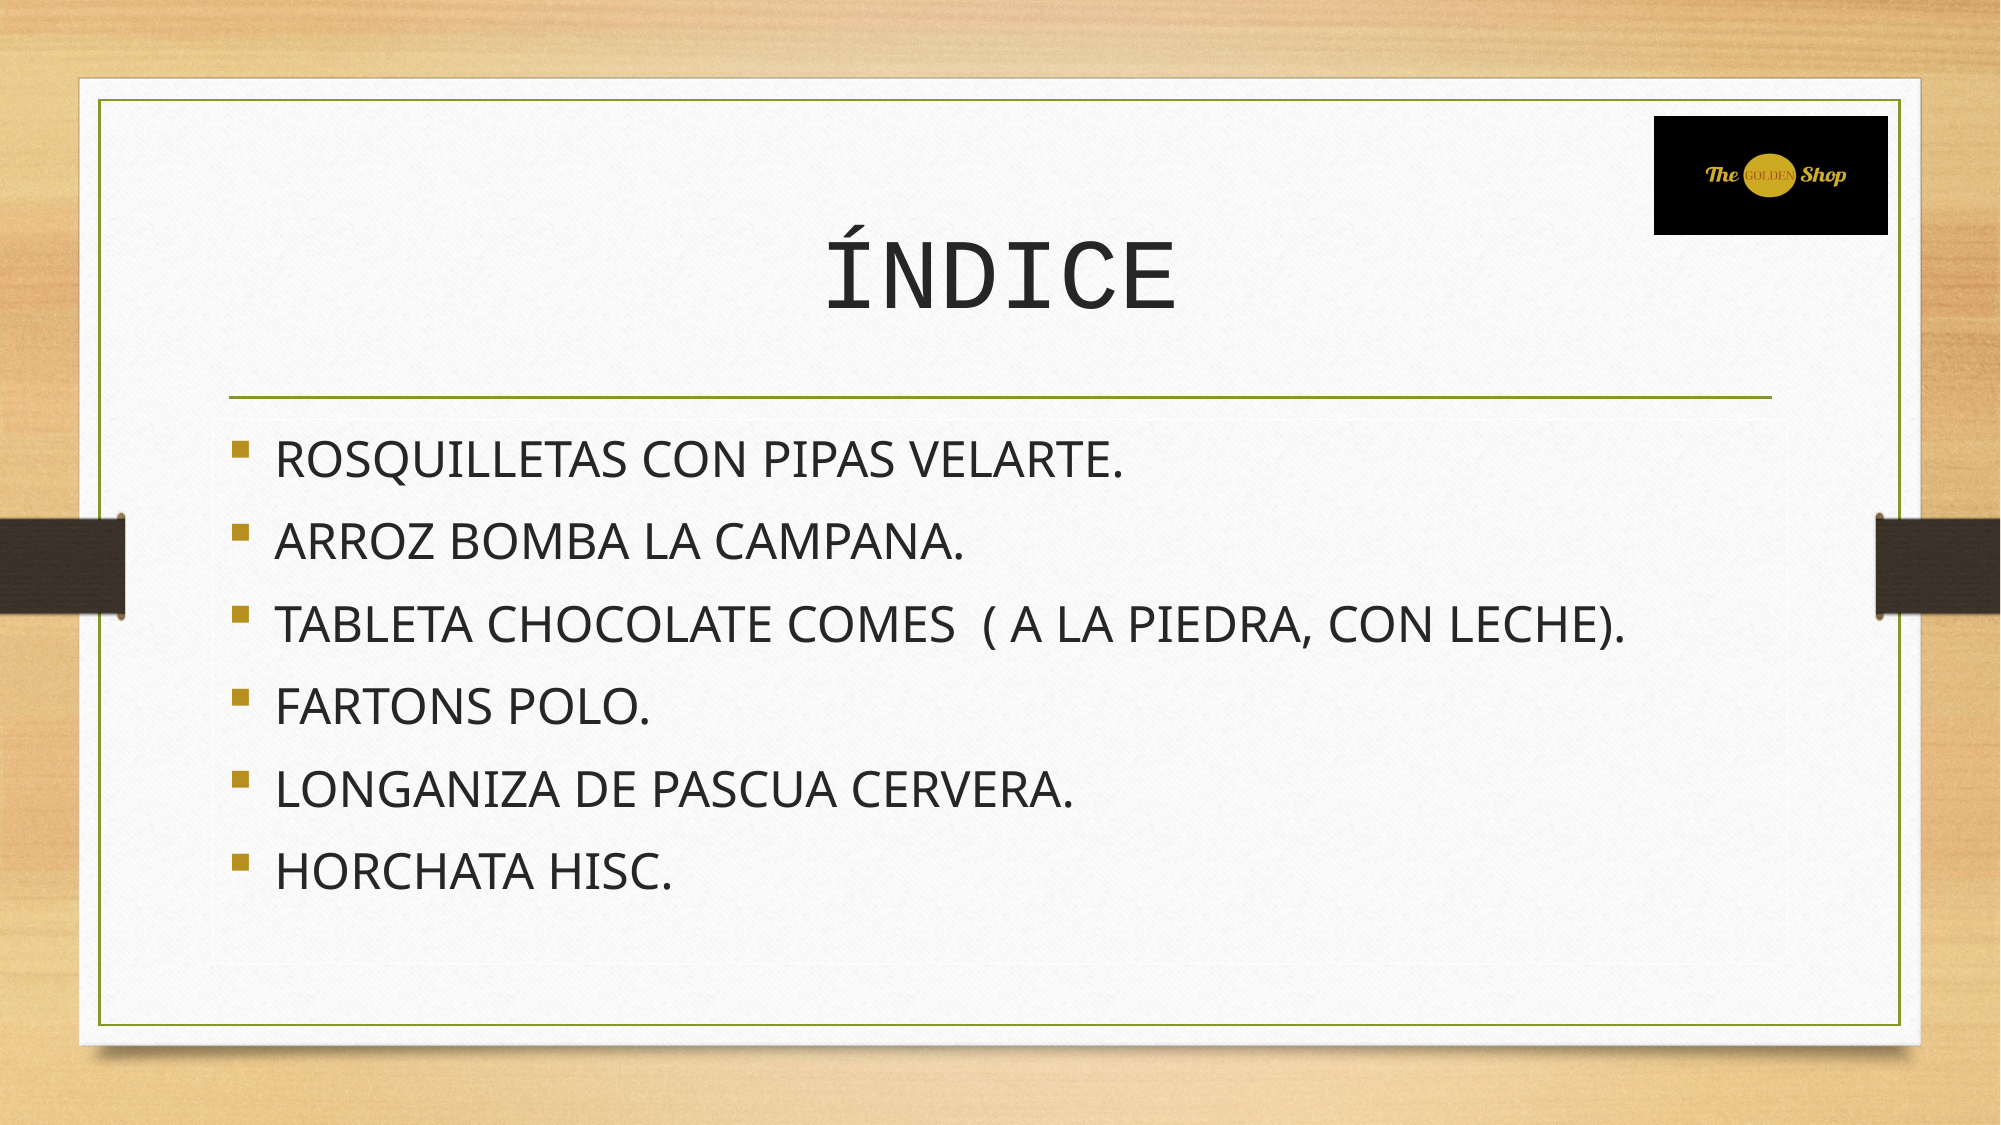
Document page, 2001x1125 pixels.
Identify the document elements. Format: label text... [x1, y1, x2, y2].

list ROSQUILLETAS CON PIPAS VELARTE. ARROZ BOMBA LA CAMPANA. TABLETA CHOCOLATE COMES ( A LA PIEDRA, CON LECHE). FARTONS POLO. LONGANIZA DE PASCUA CERVERA. HORCHATA HISC. [212, 419, 1788, 964]
picture [0, 0, 2001, 1125]
title ÍNDICE [212, 161, 1788, 375]
